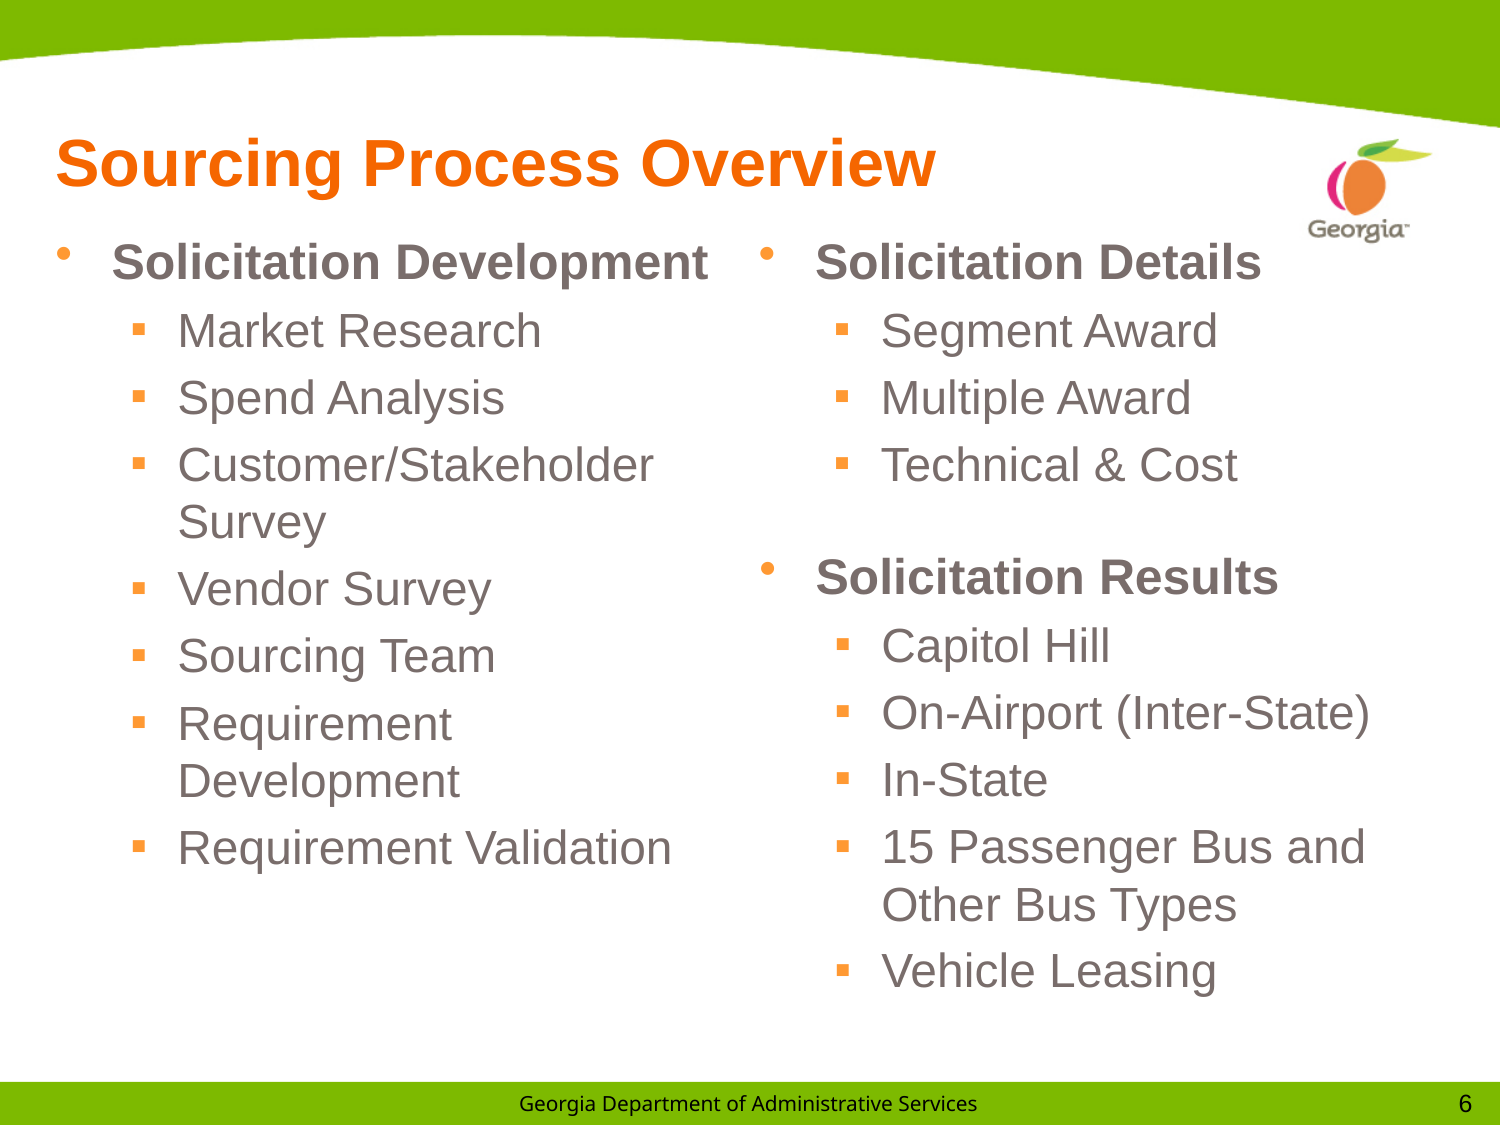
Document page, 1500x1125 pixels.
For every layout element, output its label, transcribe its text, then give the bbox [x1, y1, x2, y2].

title Sourcing Process Overview [40, 97, 1129, 222]
list Solicitation Results Capitol Hill On-Airport (Inter-State) In-State 15 Passenger Bus and Other Bus Types Vehicle Leasing [744, 537, 1397, 969]
picture [0, 0, 1500, 1081]
list Solicitation Details Segment Award Multiple Award Technical & Cost [743, 222, 1351, 573]
list Solicitation Development Market Research Spend Analysis Customer/Stakeholder Survey Vendor Survey Sourcing Team Requirement Development Requirement Validation [40, 222, 745, 1039]
